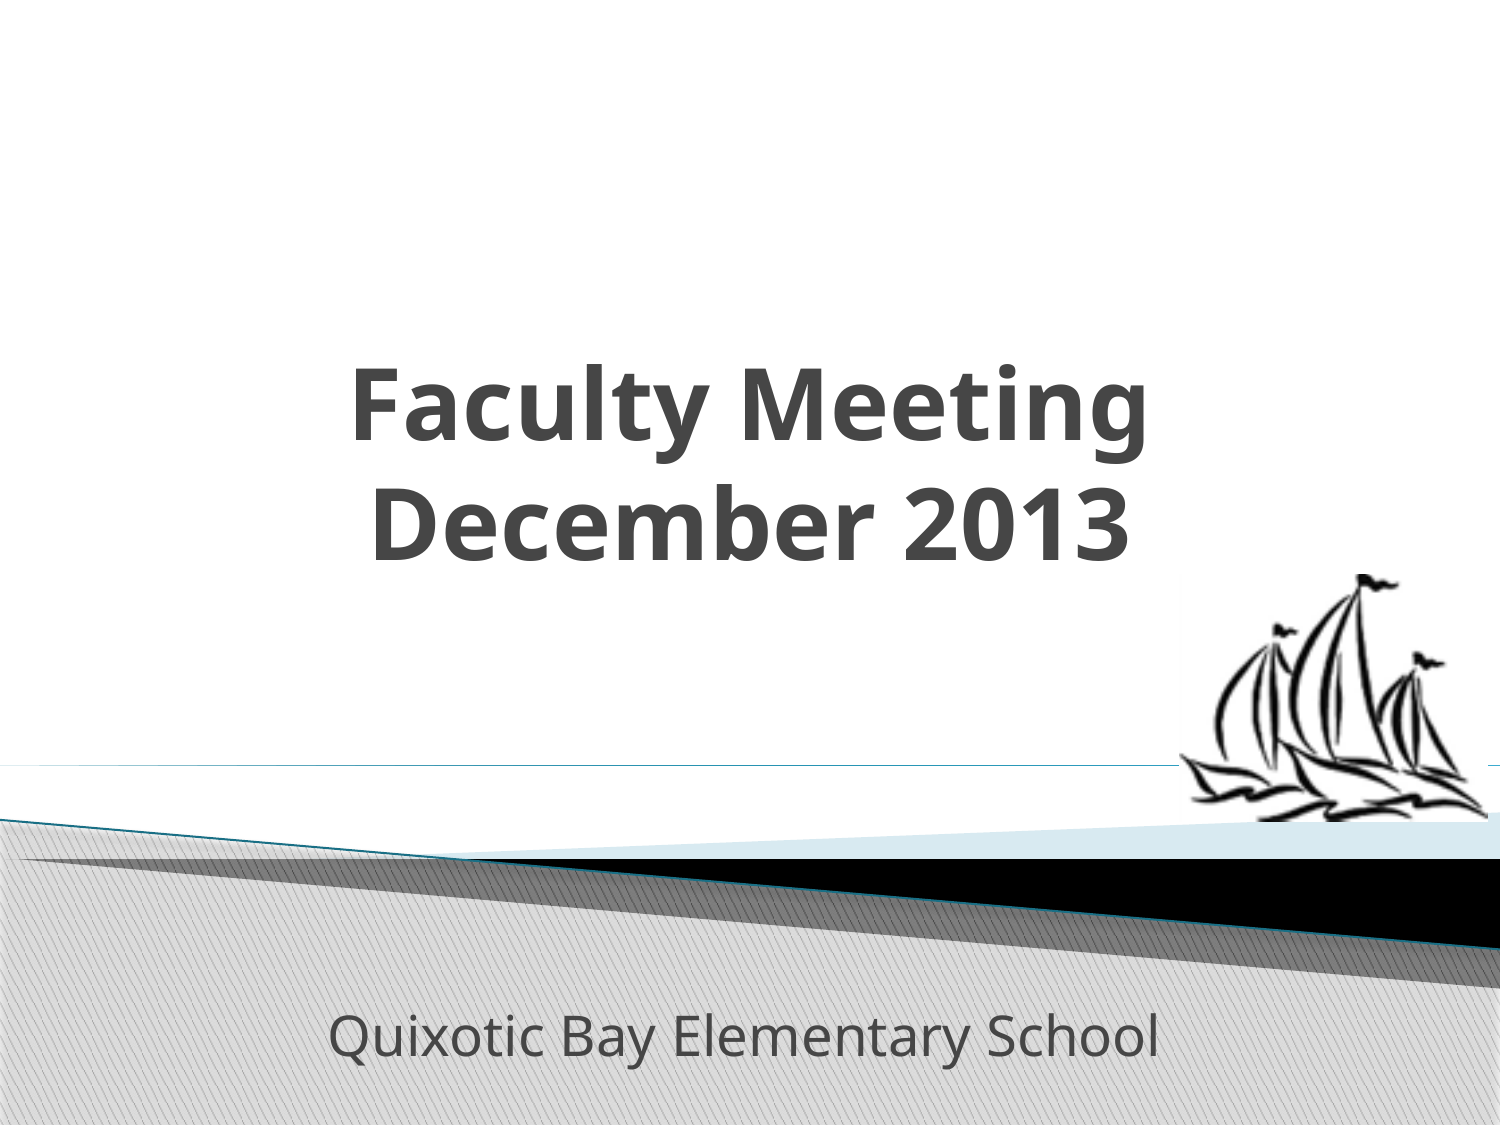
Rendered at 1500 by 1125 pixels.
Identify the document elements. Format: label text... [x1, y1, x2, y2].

picture [5, 859, 1500, 989]
title Faculty Meeting December 2013 [112, 287, 1388, 588]
picture [1178, 574, 1488, 822]
subtitle Quixotic Bay Elementary School [112, 992, 1388, 1075]
